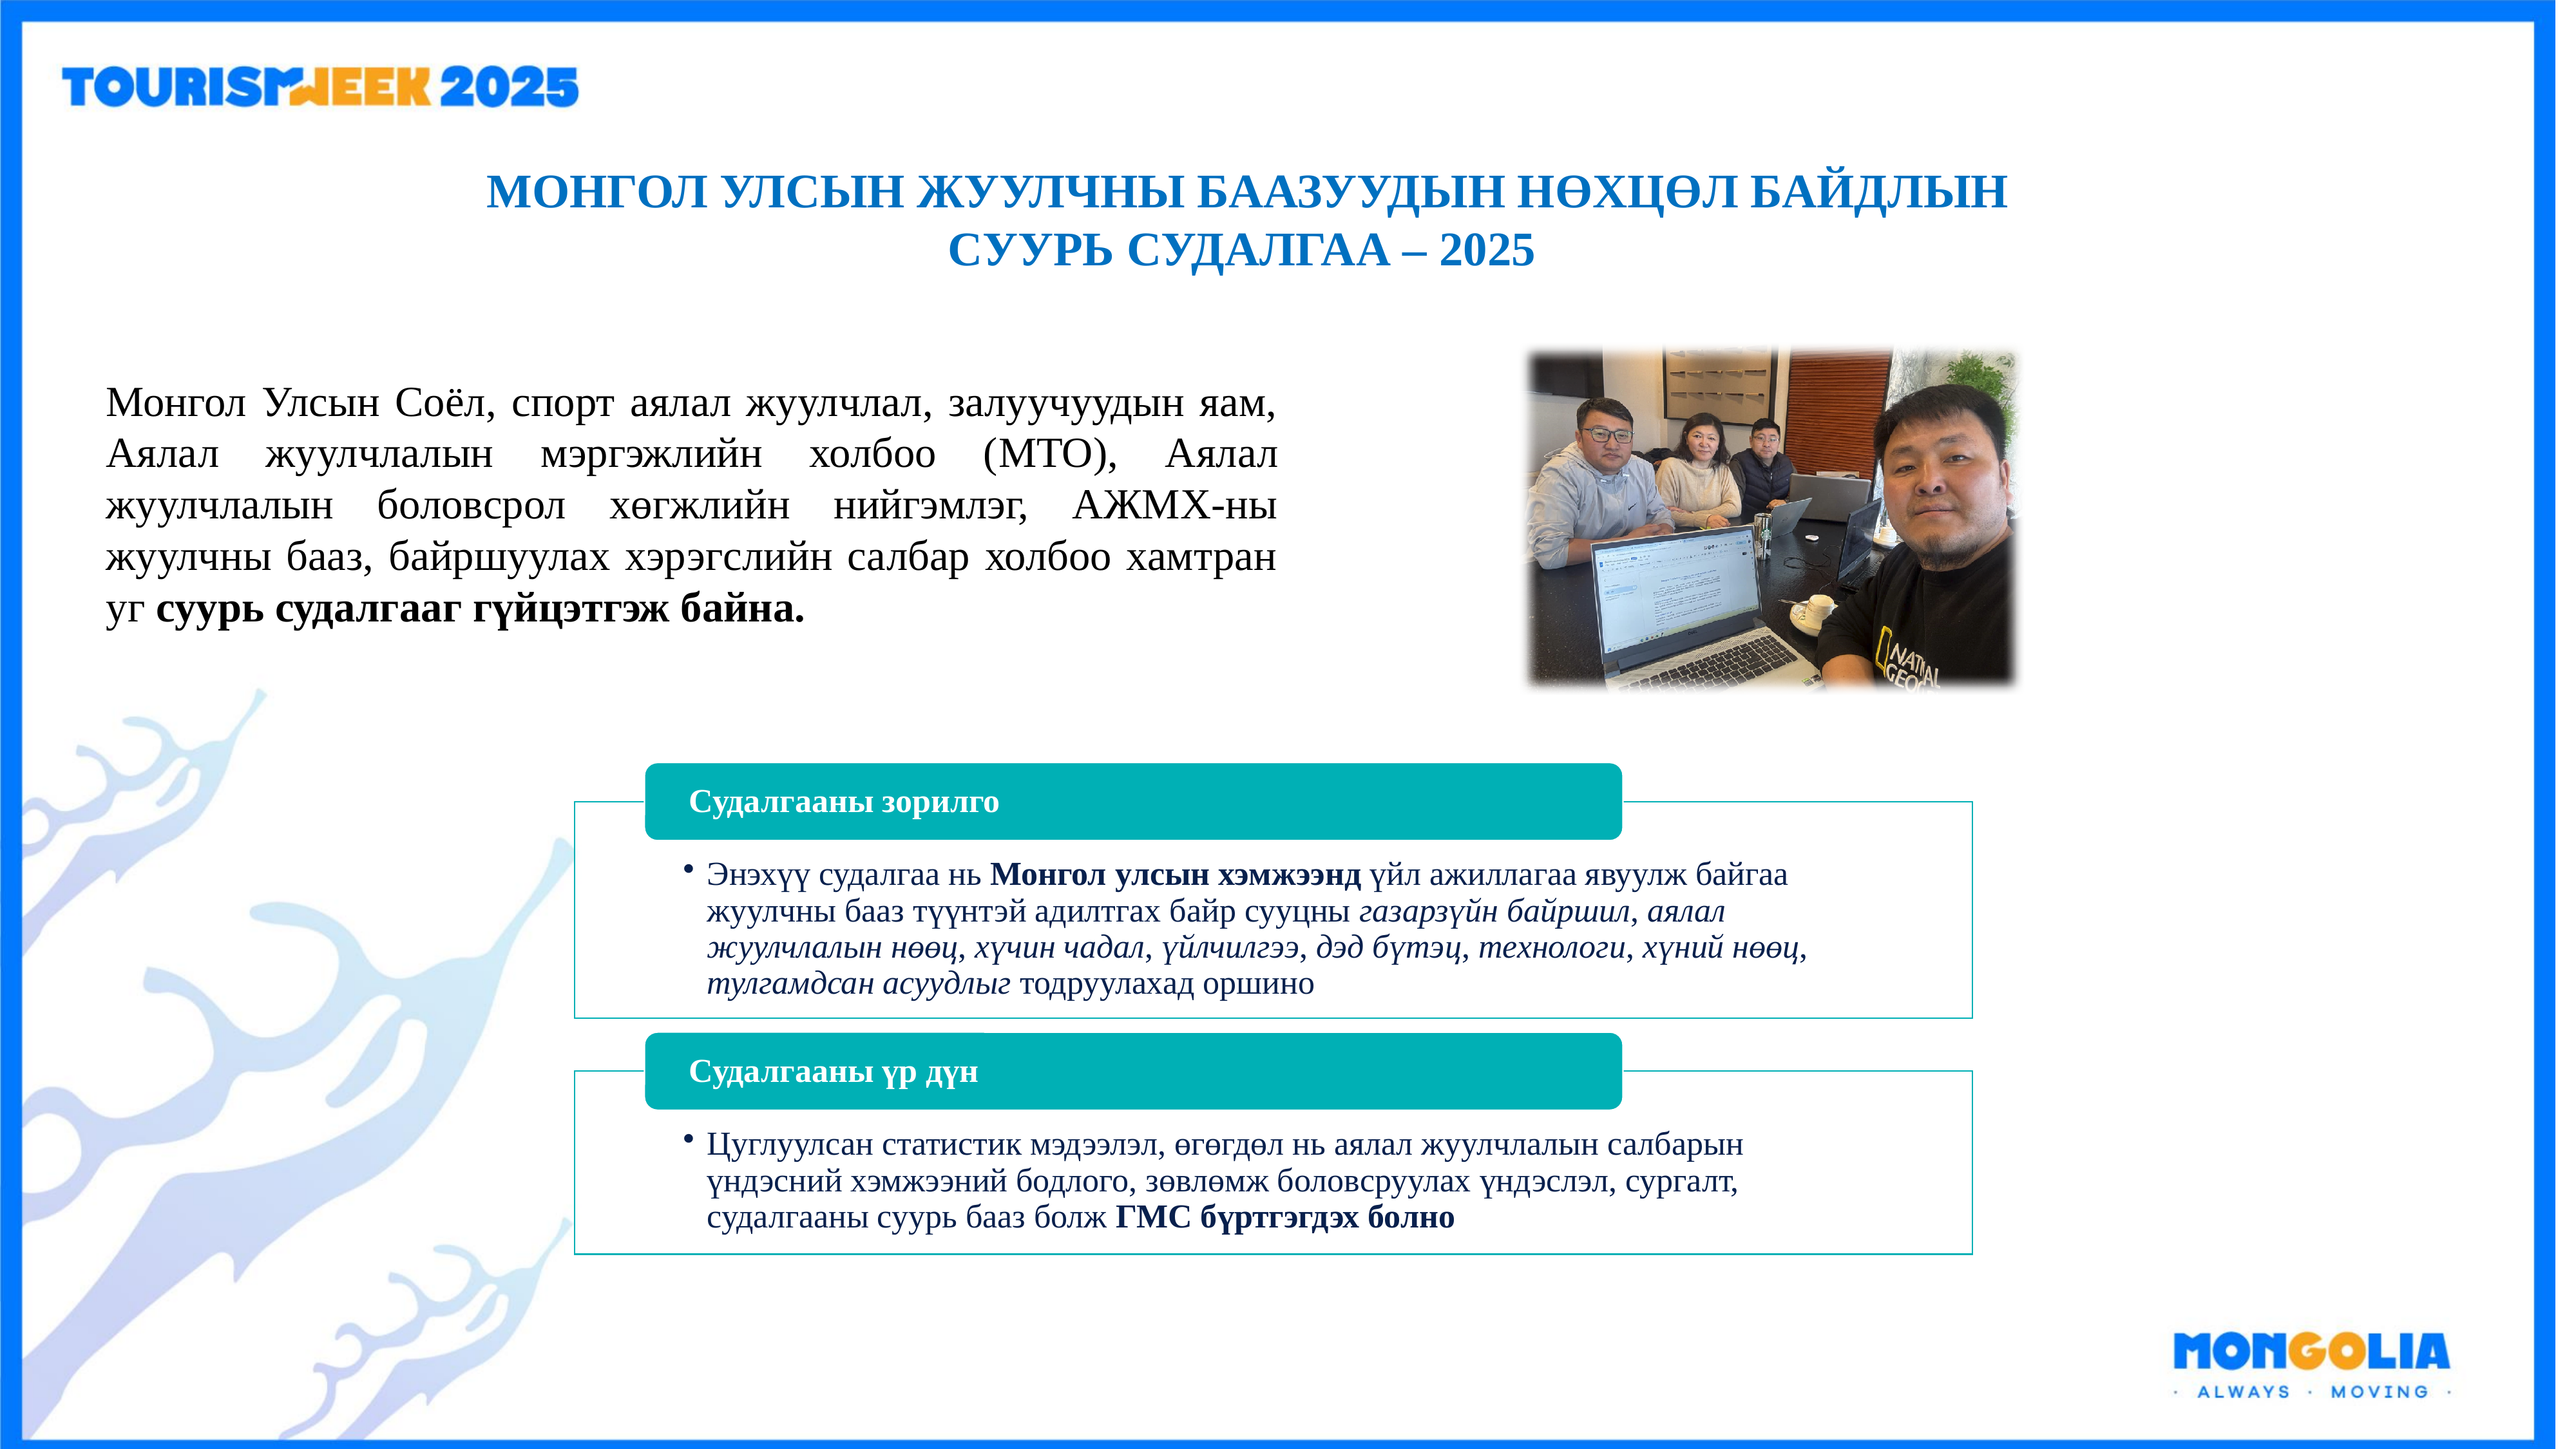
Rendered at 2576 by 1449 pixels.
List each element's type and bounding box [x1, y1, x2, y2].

picture [0, 0, 2555, 1449]
text_box [574, 753, 1972, 1264]
